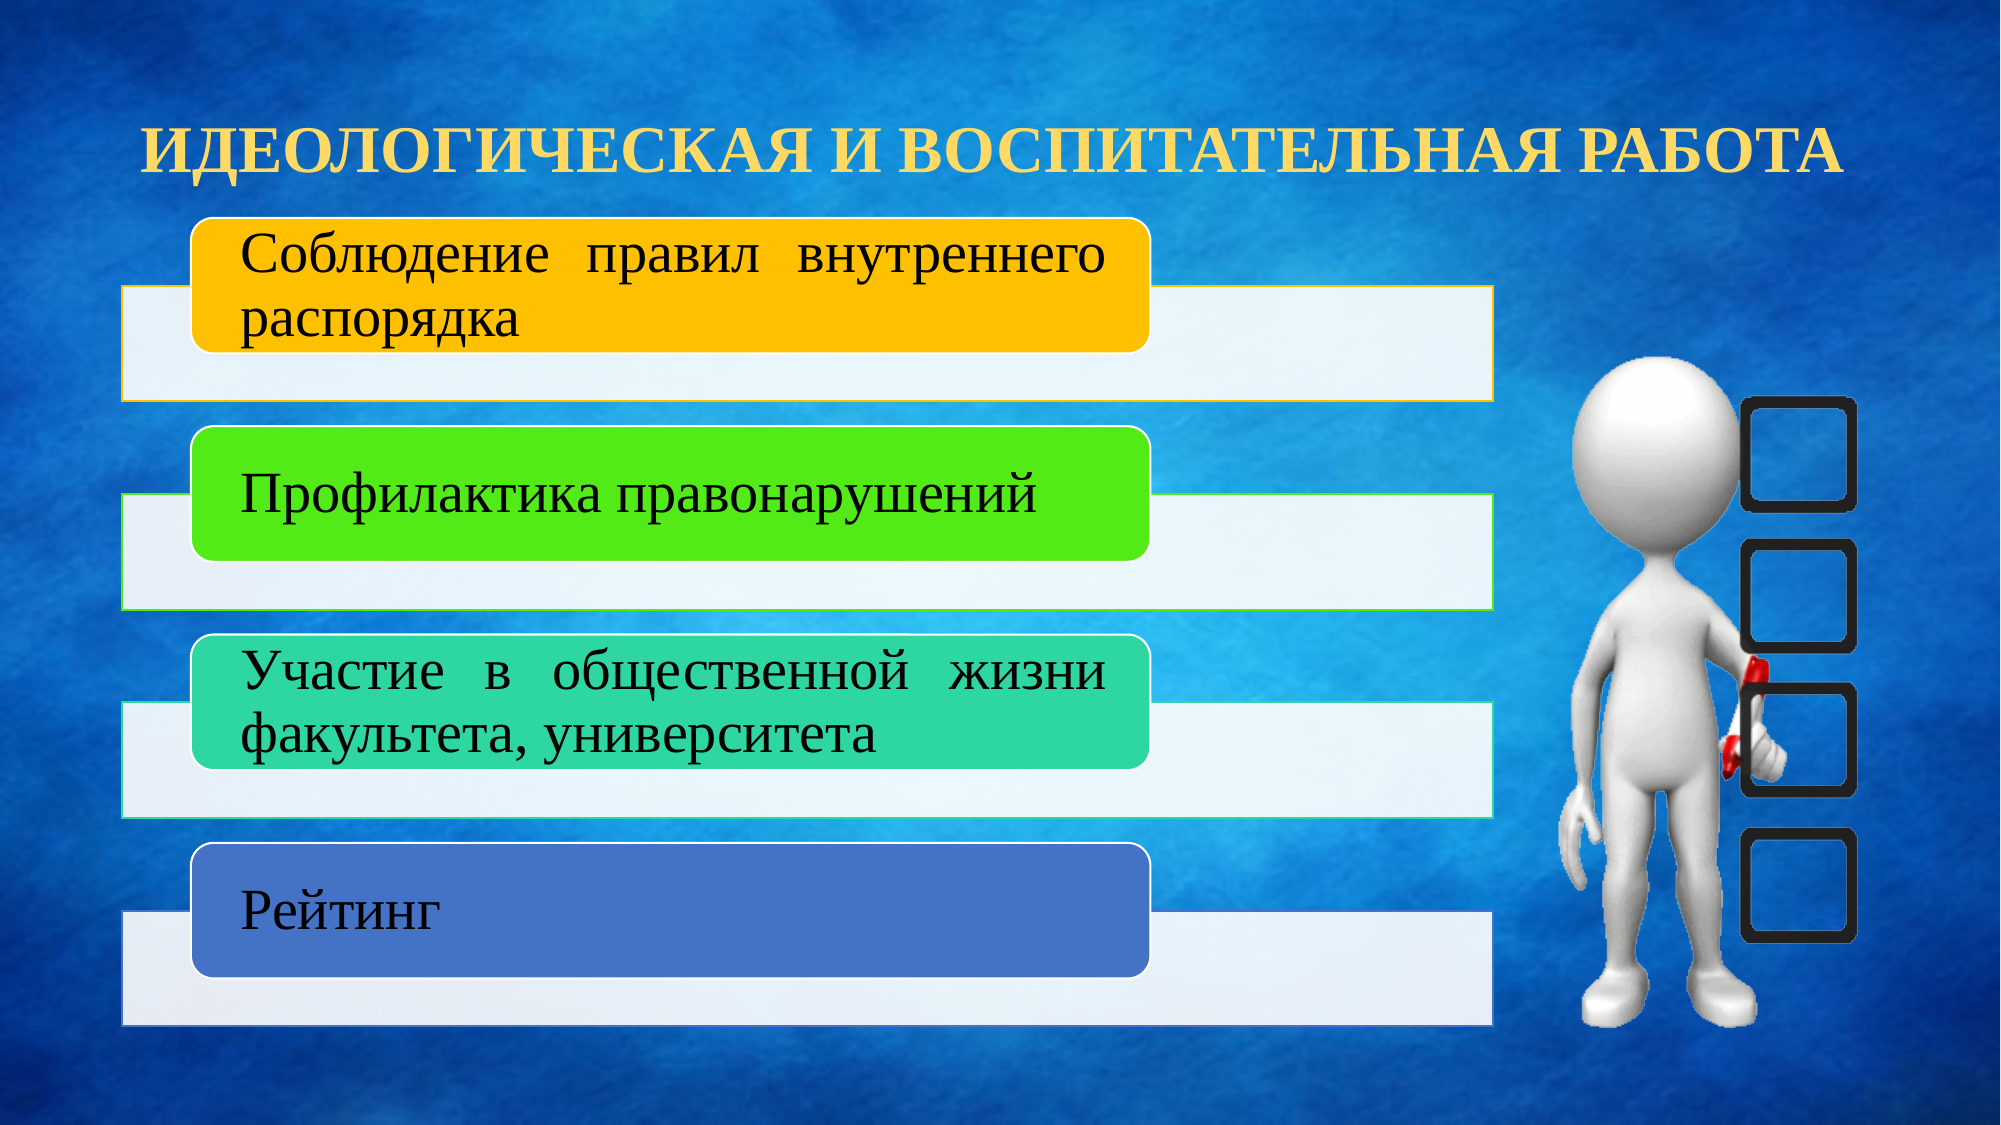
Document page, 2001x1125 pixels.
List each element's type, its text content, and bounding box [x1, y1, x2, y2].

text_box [122, 209, 1494, 1036]
picture [0, 0, 2001, 1125]
title ИДЕОЛОГИЧЕСКАЯ И ВОСПИТАТЕЛЬНАЯ РАБОТА [122, 92, 1864, 210]
